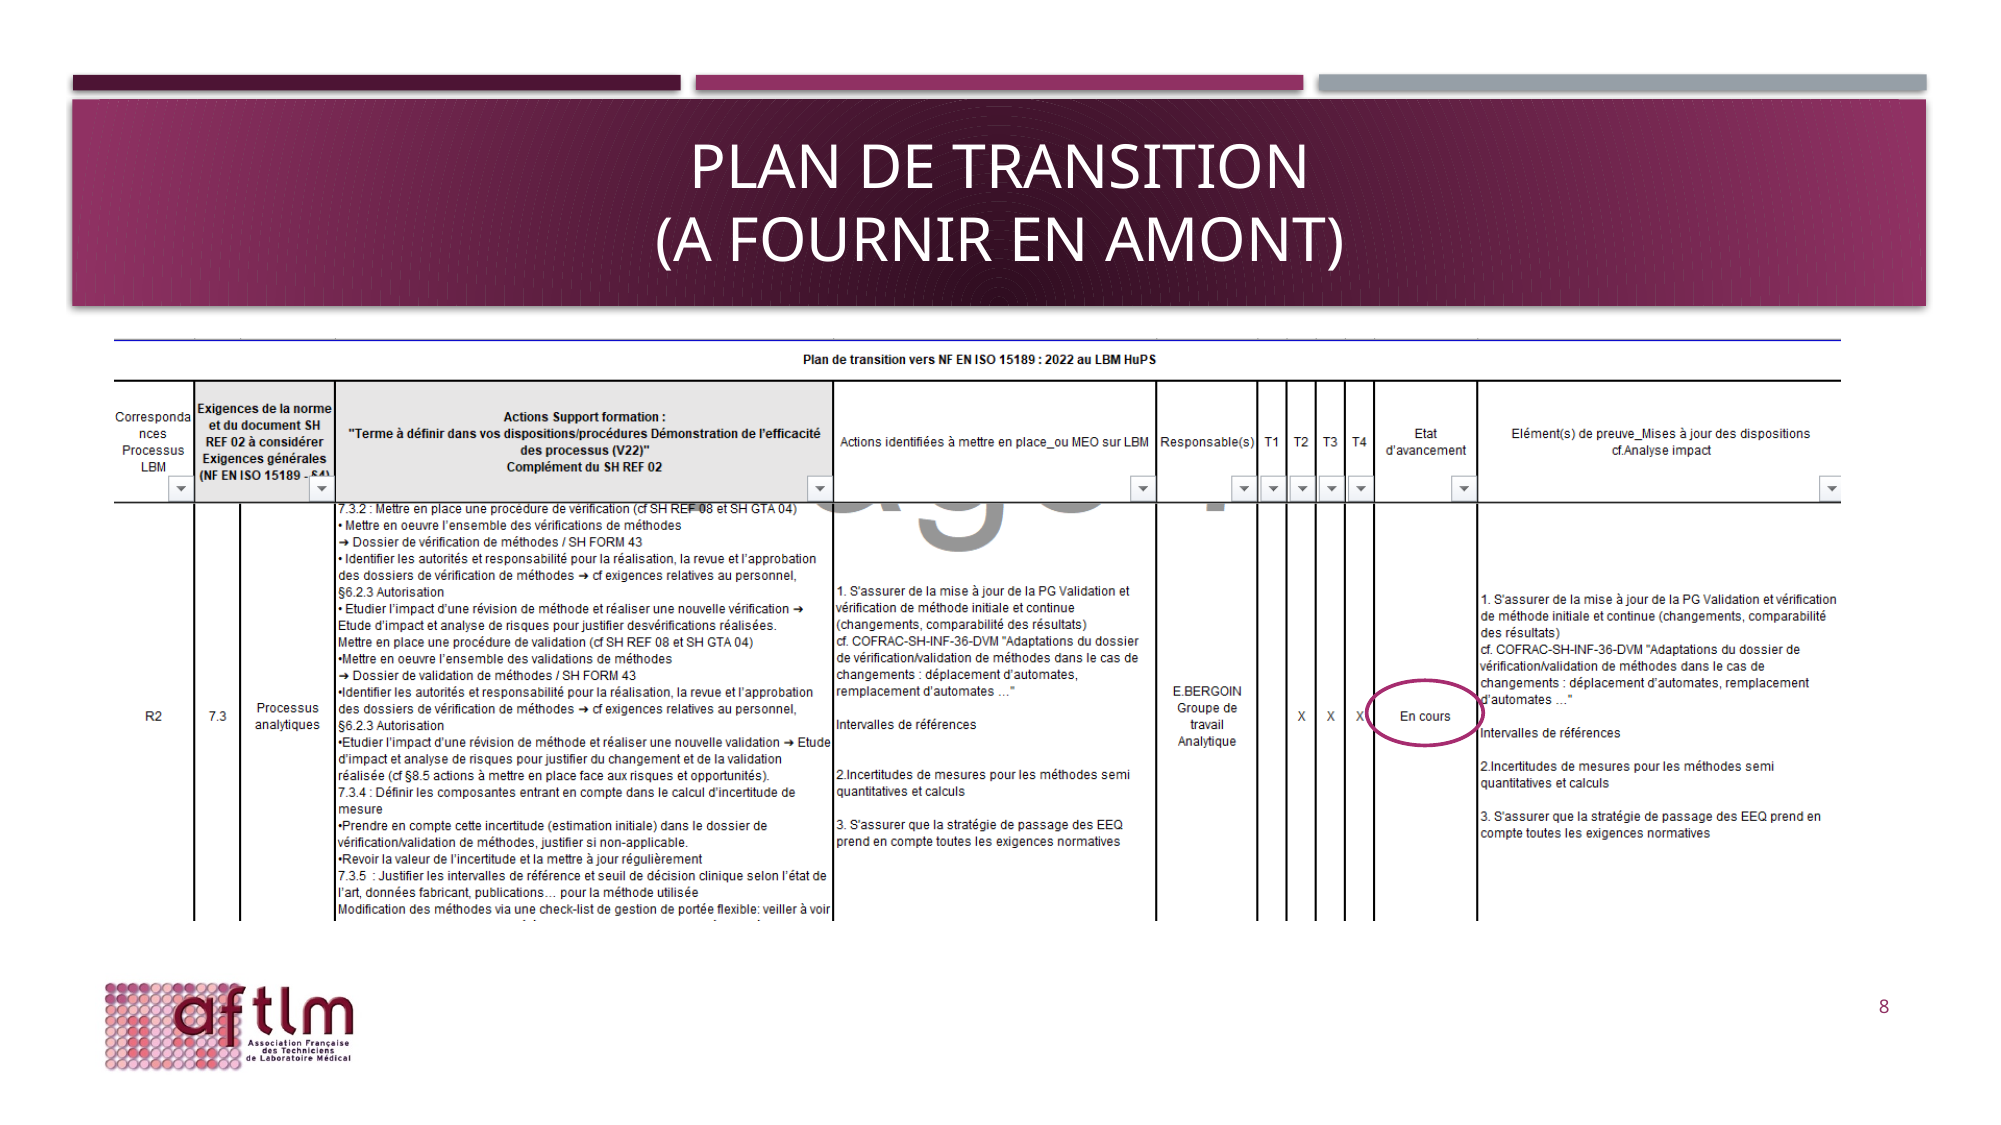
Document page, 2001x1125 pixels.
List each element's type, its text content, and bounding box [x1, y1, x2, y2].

picture [113, 337, 1841, 922]
title Plan de transition (A fournir en amont) [95, 119, 1905, 282]
slide_number 8 [1732, 977, 1905, 1037]
picture [95, 962, 372, 1089]
